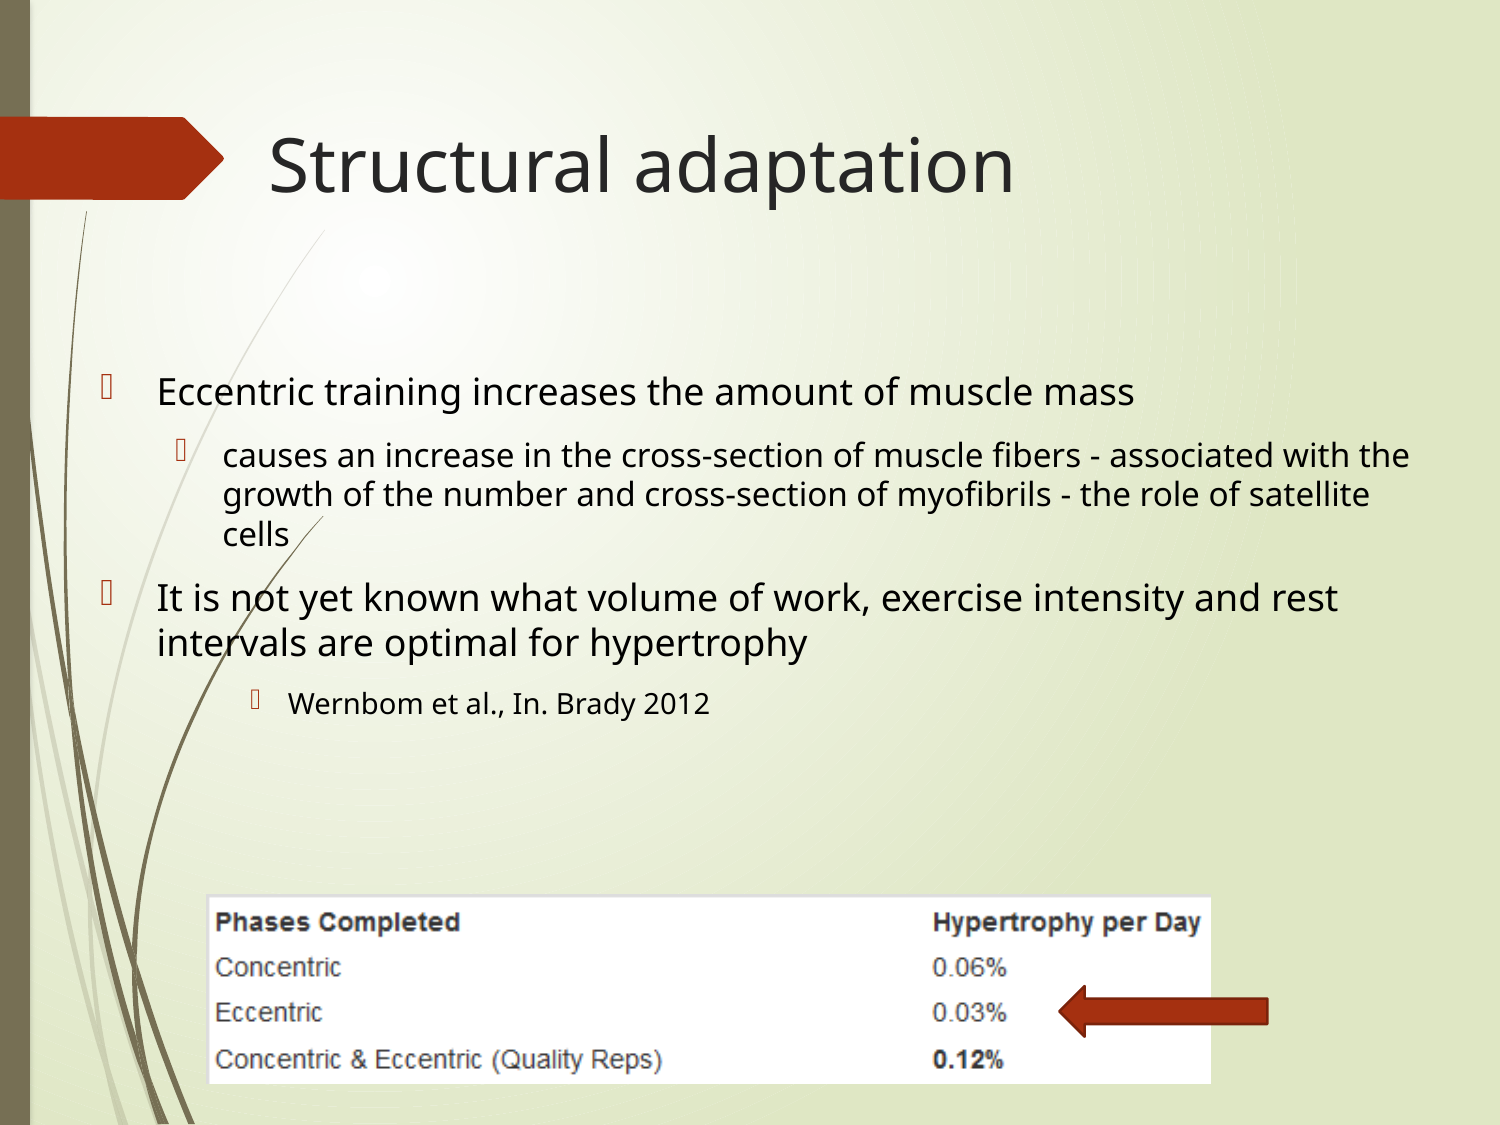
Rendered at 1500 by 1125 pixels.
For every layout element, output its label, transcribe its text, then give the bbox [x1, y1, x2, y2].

title Structural adaptation [253, 110, 1500, 290]
picture [206, 894, 1211, 1085]
list Eccentric training increases the amount of muscle mass causes an increase in the cross-section of muscle fibers - associated with the growth of the number and cross-section of myofibrils - the role of satellite cells It is not yet known what volume of work, exercise intensity and rest intervals are optimal for hypertrophy Wernbom et al., In. Brady 2012 [85, 294, 1459, 895]
text_box [1216, 997, 1269, 1026]
